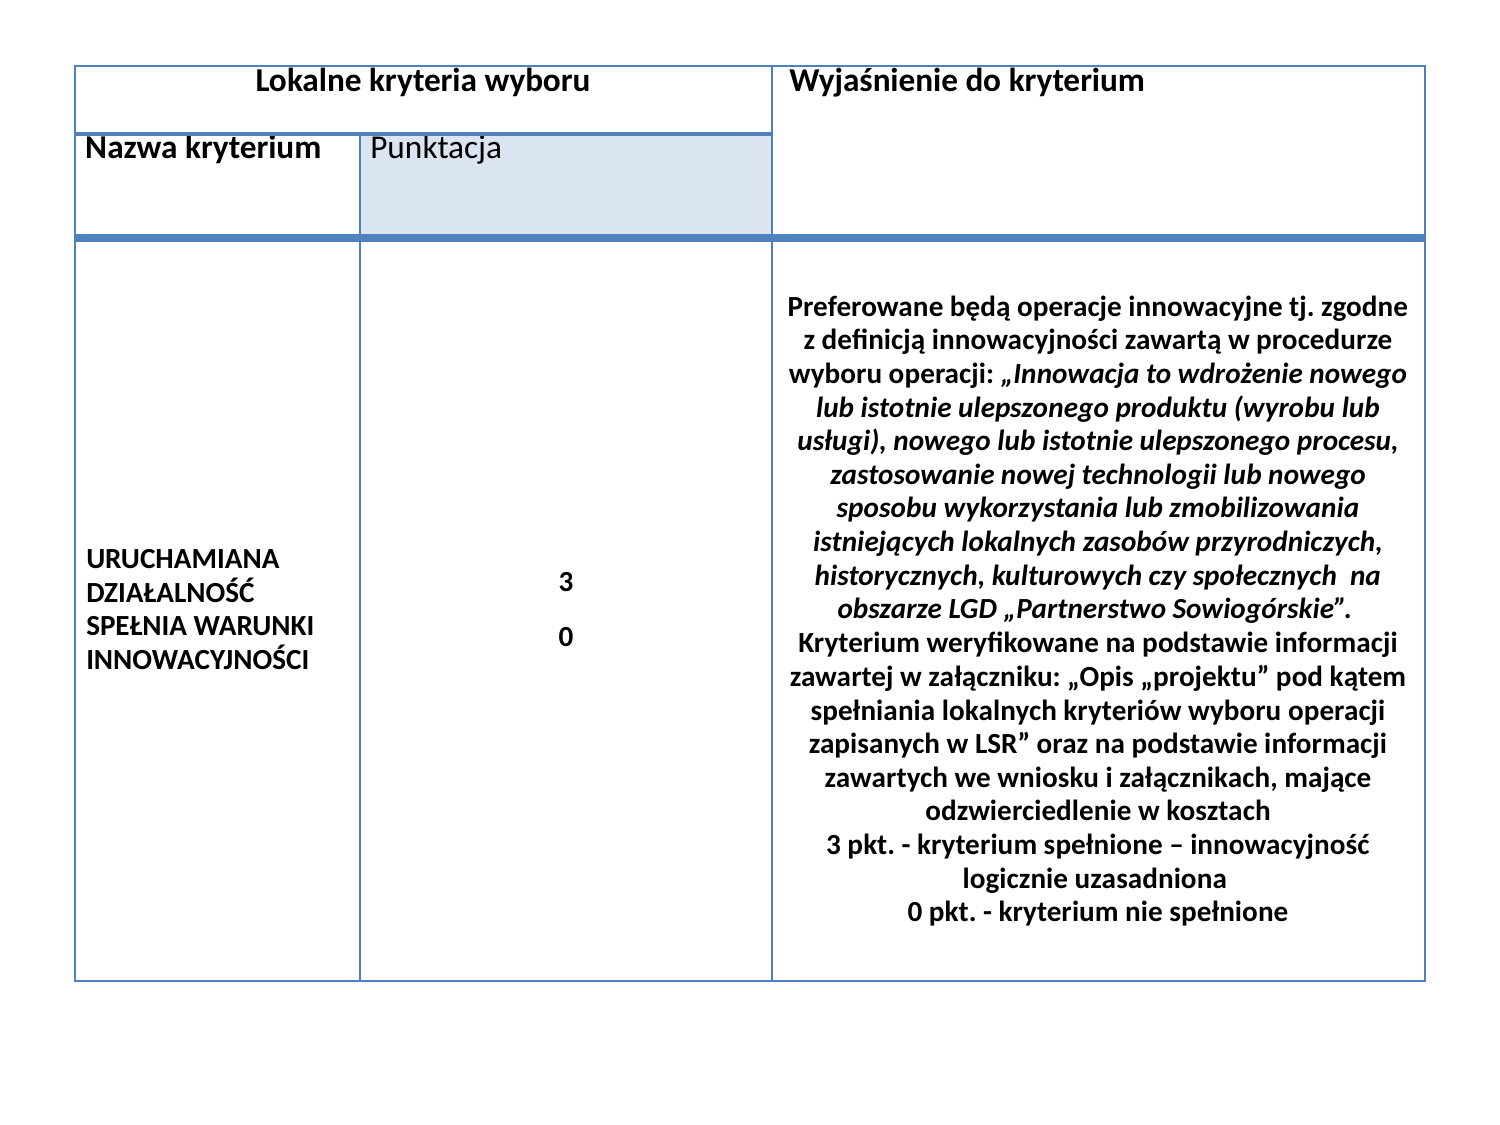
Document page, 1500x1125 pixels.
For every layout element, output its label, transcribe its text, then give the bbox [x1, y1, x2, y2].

table_cell Punktacja [361, 136, 771, 234]
table_header Wyjaśnienie do kryterium [773, 67, 1424, 234]
table_cell URUCHAMIANA DZIAŁALNOŚĆ SPEŁNIA WARUNKI INNOWACYJNOŚCI [76, 242, 359, 980]
table_header Lokalne kryteria wyboru [76, 67, 771, 132]
table_cell Nazwa kryterium [76, 136, 359, 234]
table_cell Preferowane będą operacje innowacyjne tj. zgodne z definicją innowacyjności zawartą w procedurze wyboru operacji: „Innowacja to wdrożenie nowego lub istotnie ulepszonego produktu (wyrobu lub usługi), nowego lub istotnie ulepszonego procesu, zastosowanie nowej technologii lub nowego sposobu wykorzystania lub zmobilizowania istniejących lokalnych zasobów przyrodniczych, historycznych, kulturowych czy społecznych na obszarze LGD „Partnerstwo Sowiogórskie”. Kryterium weryfikowane na podstawie informacji zawartej w załączniku: „Opis „projektu” pod kątem spełniania lokalnych kryteriów wyboru operacji zapisanych w LSR” oraz na podstawie informacji zawartych we wniosku i załącznikach, mające odzwierciedlenie w kosztach 3 pkt. - kryterium spełnione – innowacyjność logicznie uzasadniona 0 pkt. - kryterium nie spełnione [773, 242, 1424, 980]
table_cell 3 0 [361, 242, 771, 980]
